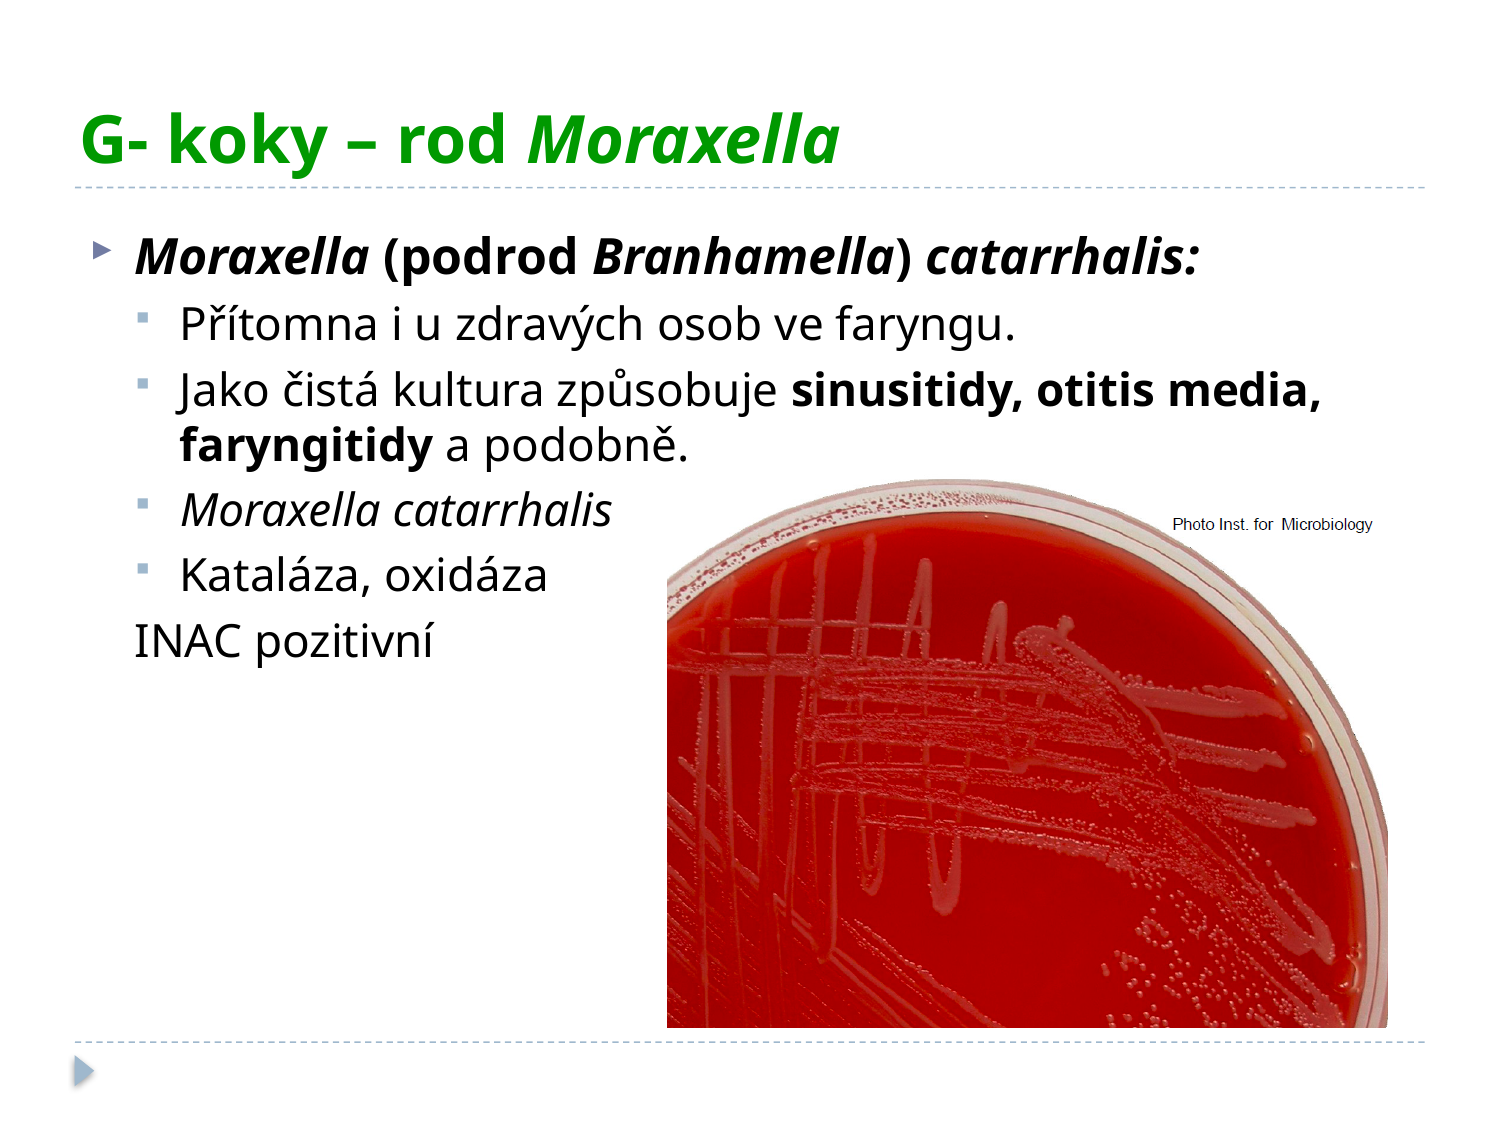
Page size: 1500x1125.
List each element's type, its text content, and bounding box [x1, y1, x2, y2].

picture [666, 467, 1388, 1028]
title G- koky – rod Moraxella [64, 0, 1425, 184]
text_box Moraxella (podrod Branhamella) catarrhalis: Přítomna i u zdravých osob ve faryngu. Jako čistá kultura způsobuje sinusitidy, otitis media, faryngitidy a podobně. Moraxella catarrhalis Kataláza, oxidáza INAC pozitivní [74, 217, 1425, 1028]
